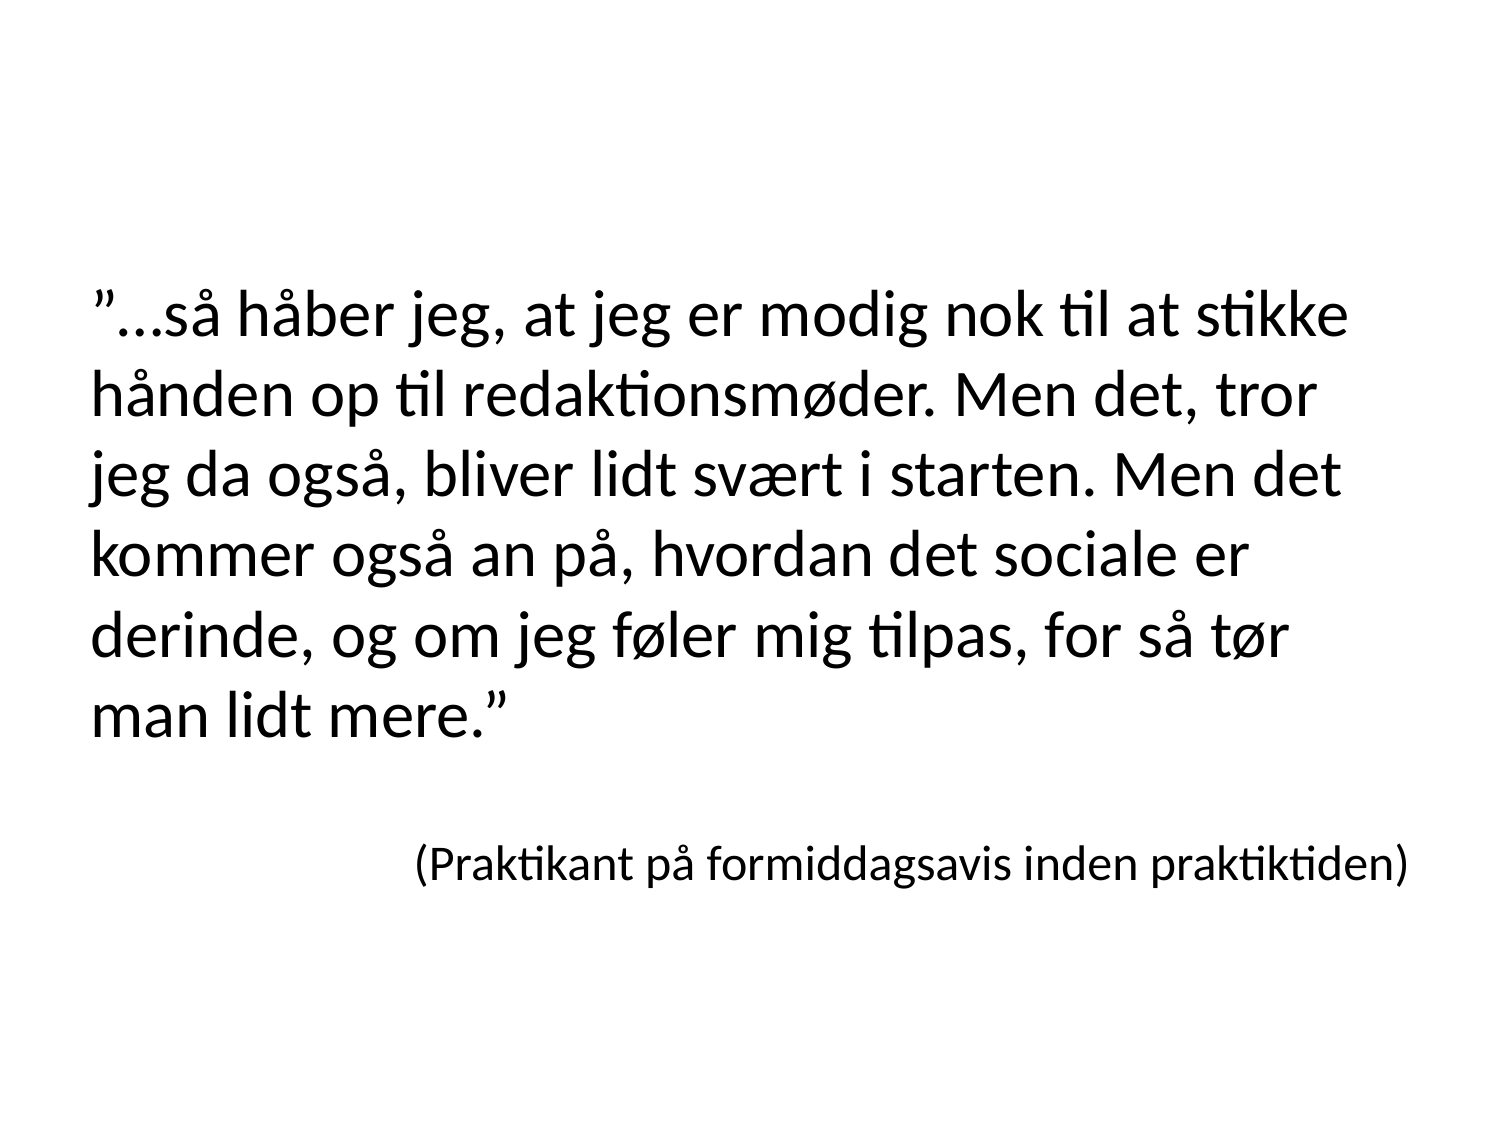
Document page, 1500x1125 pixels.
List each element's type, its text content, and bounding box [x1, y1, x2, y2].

list ”…så håber jeg, at jeg er modig nok til at stikke hånden op til redaktionsmøder. Men det, tror jeg da også, bliver lidt svært i starten. Men det kommer også an på, hvordan det sociale er derinde, og om jeg føler mig tilpas, for så tør man lidt mere.” (Praktikant på formiddagsavis inden praktiktiden) [75, 262, 1425, 1005]
